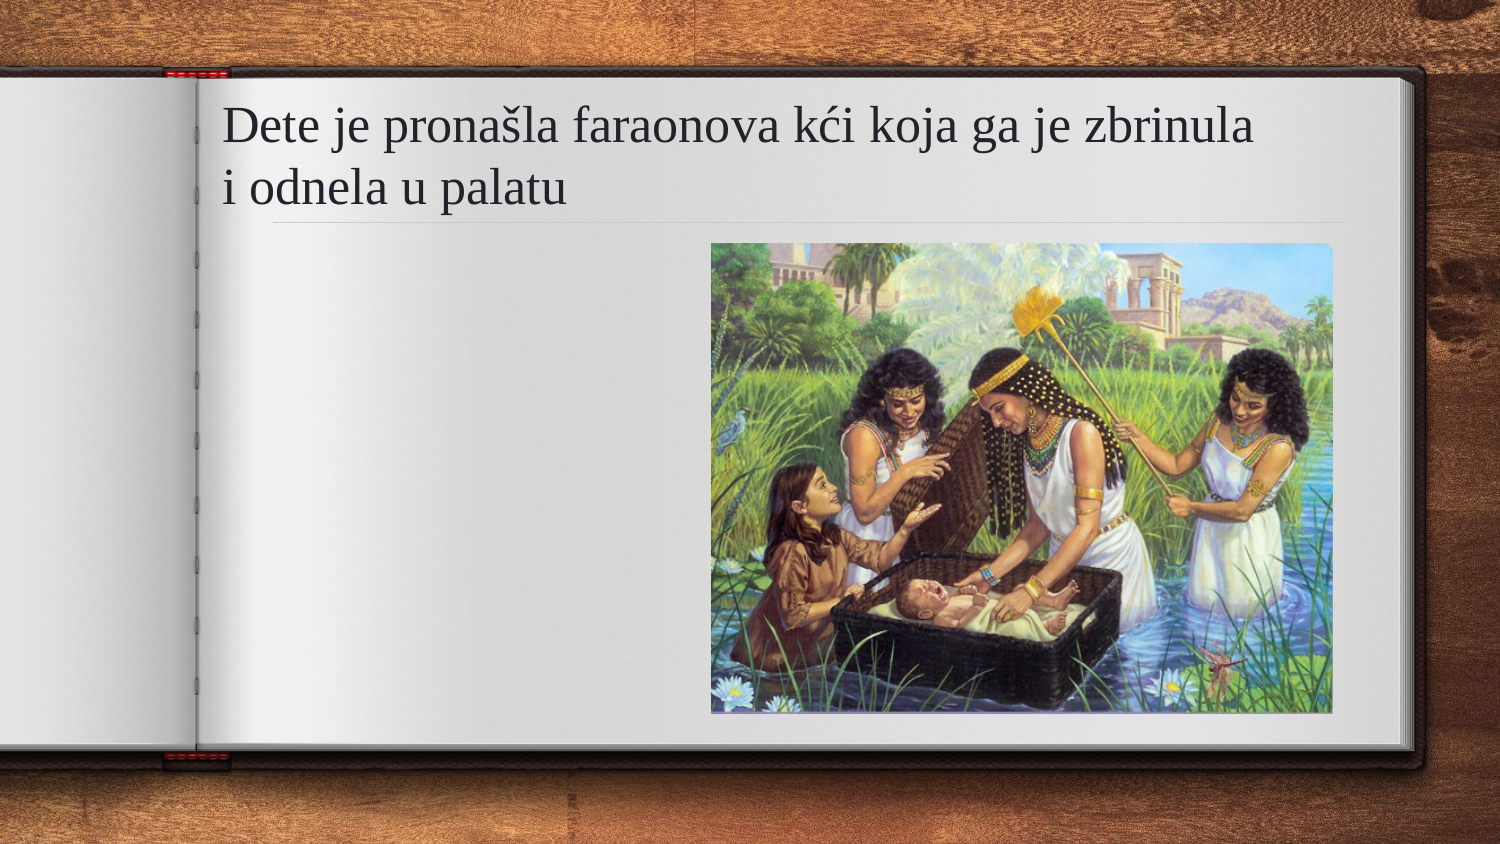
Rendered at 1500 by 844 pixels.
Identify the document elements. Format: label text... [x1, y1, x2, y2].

picture [0, 0, 1500, 844]
list Dete je pronašla faraonova kći koja ga je zbrinula i odnela u palatu [207, 75, 1293, 575]
